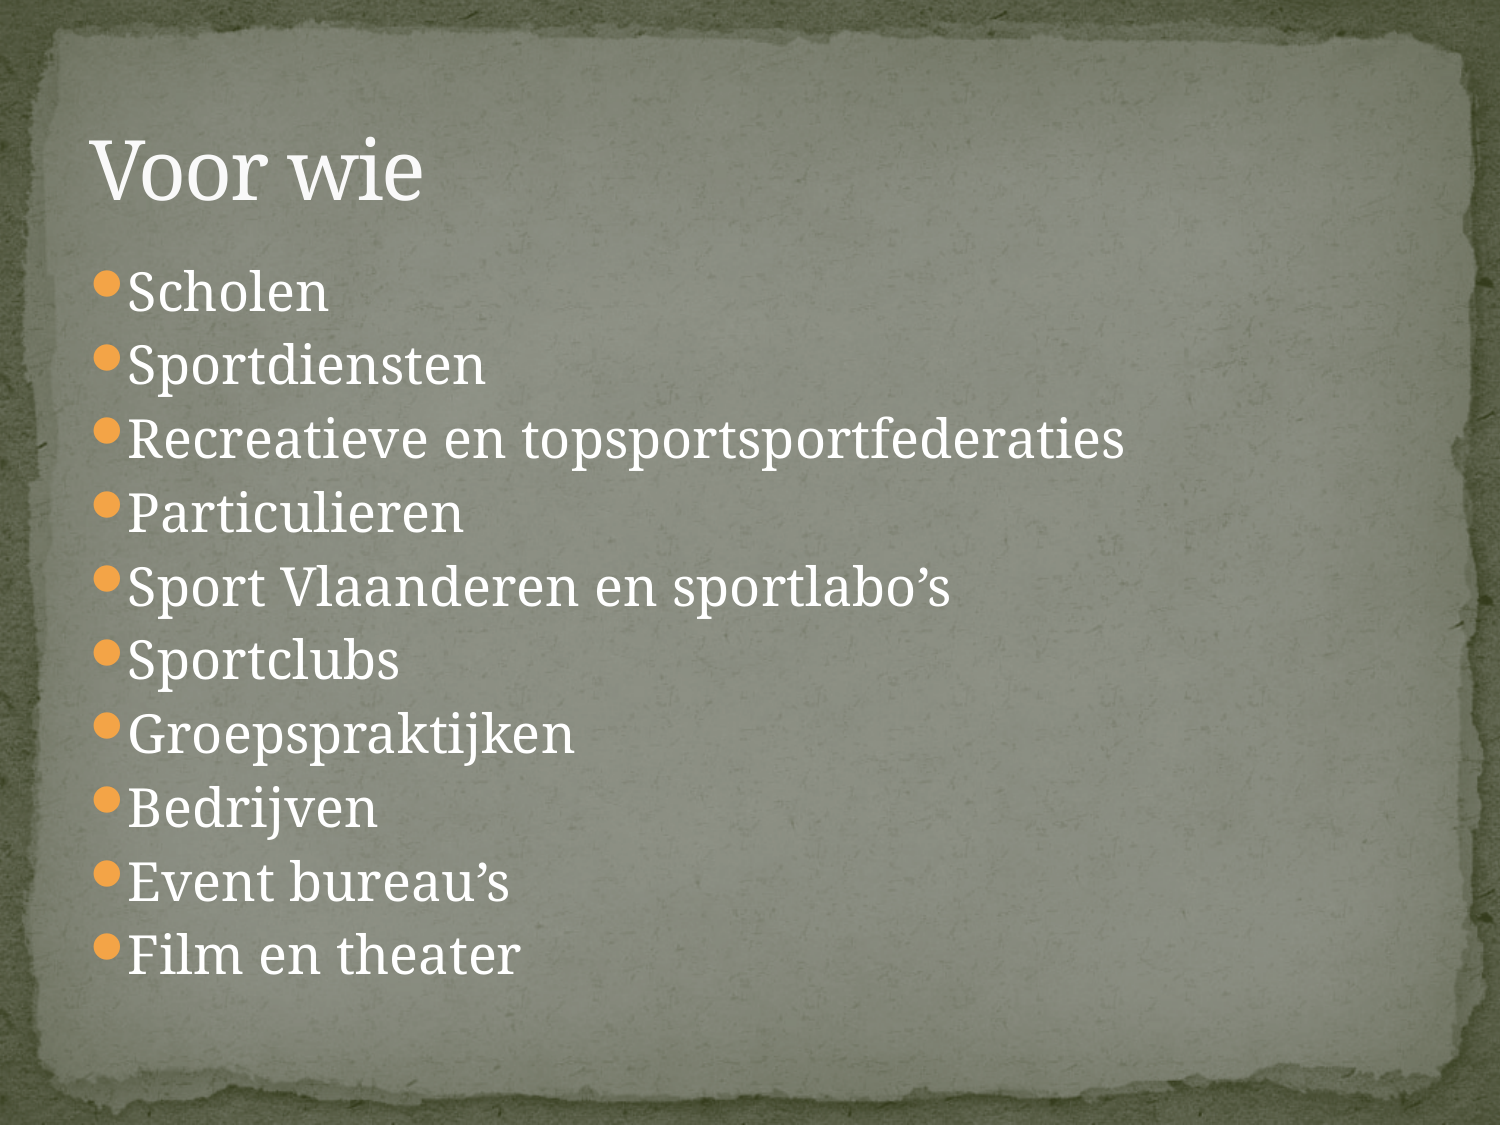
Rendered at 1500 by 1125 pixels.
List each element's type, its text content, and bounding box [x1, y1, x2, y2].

title Voor wie [74, 24, 1425, 225]
list Scholen Sportdiensten Recreatieve en topsportsportfederaties Particulieren Sport Vlaanderen en sportlabo’s Sportclubs Groepspraktijken Bedrijven Event bureau’s Film en theater [75, 249, 1425, 1000]
